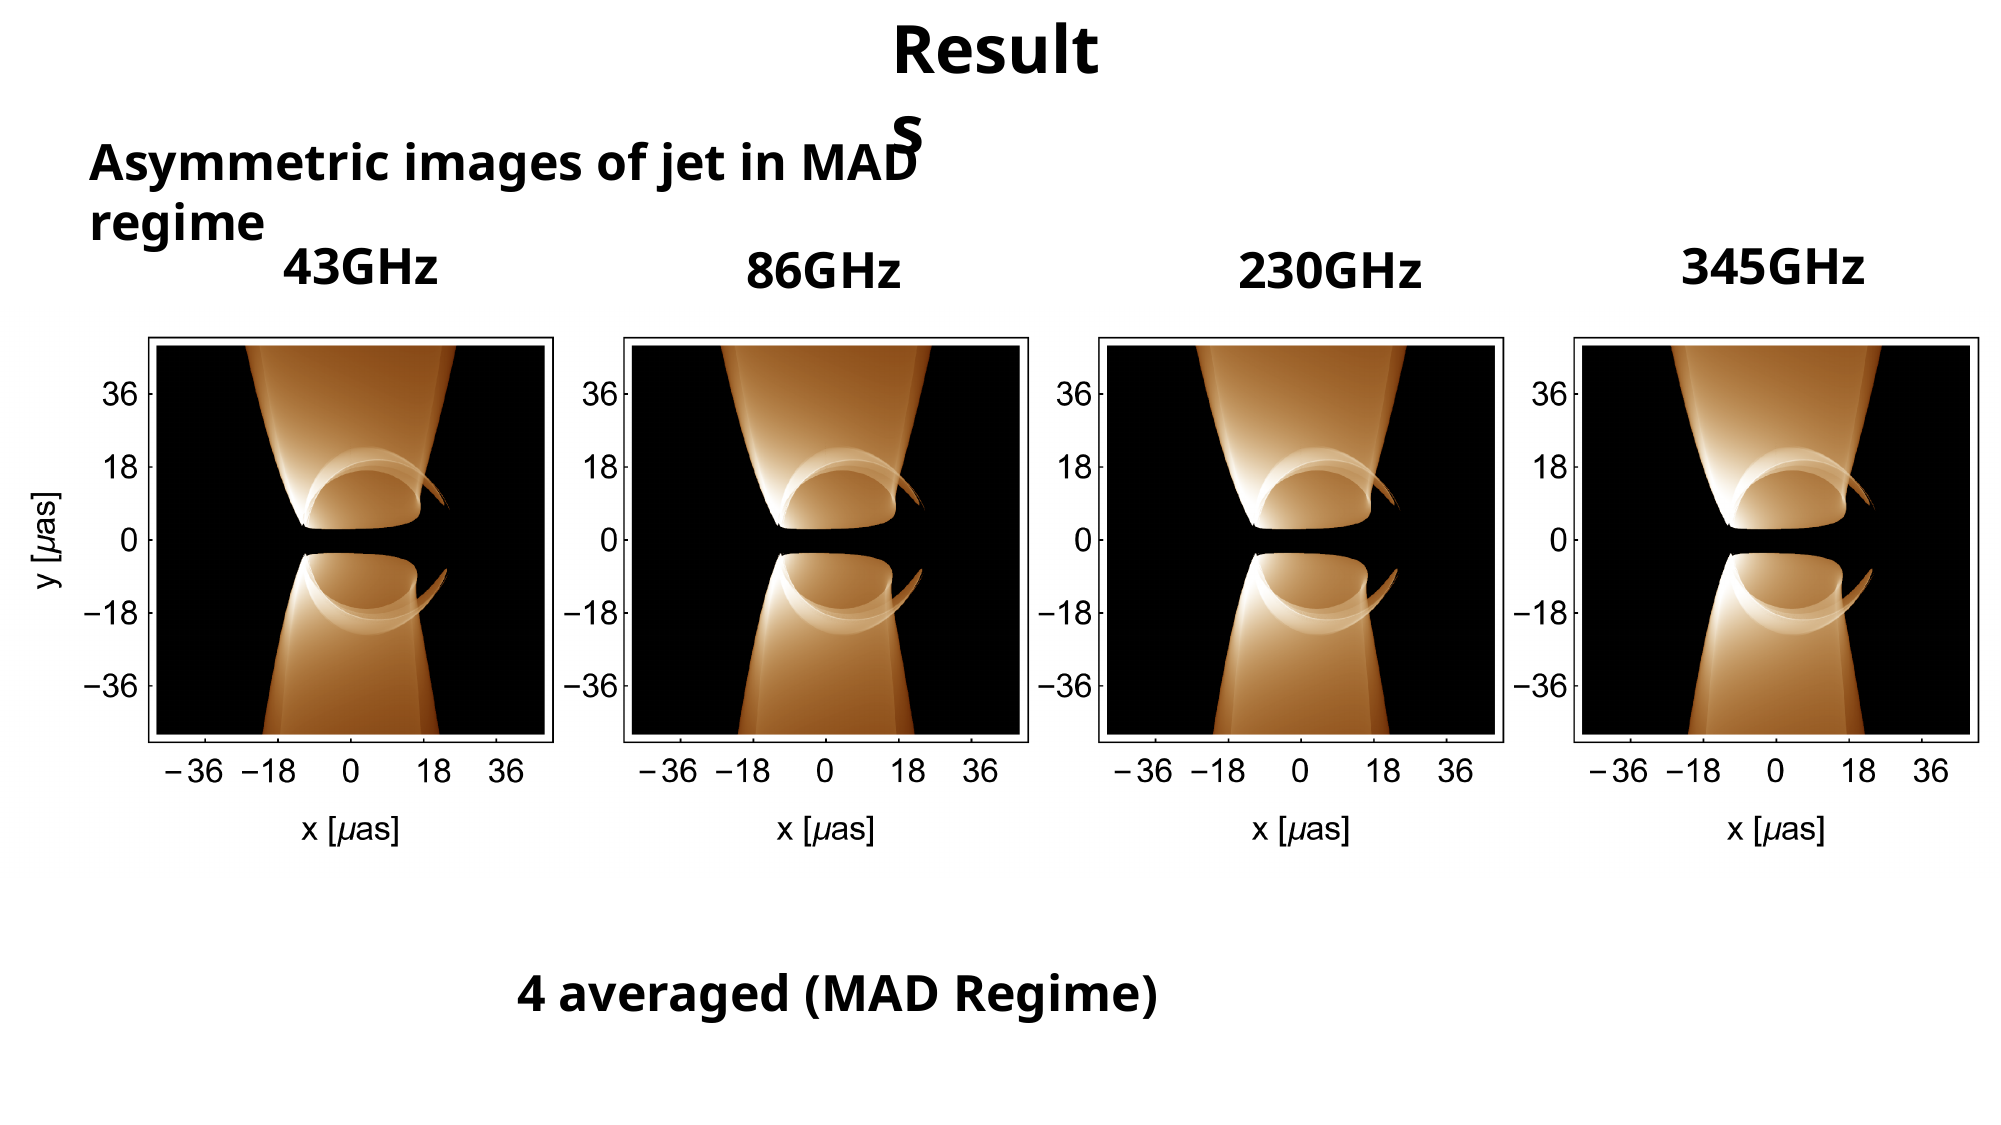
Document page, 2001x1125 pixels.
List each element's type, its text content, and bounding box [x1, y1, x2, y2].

text_box 230GHz [1223, 230, 1438, 306]
text_box 345GHz [1667, 226, 1882, 302]
text_box 43GHz [268, 259, 457, 302]
picture [0, 306, 2000, 878]
text_box 86GHz [731, 259, 919, 306]
text_box Results [876, 0, 1124, 175]
text_box Asymmetric images of jet in MAD regime [74, 123, 1099, 259]
